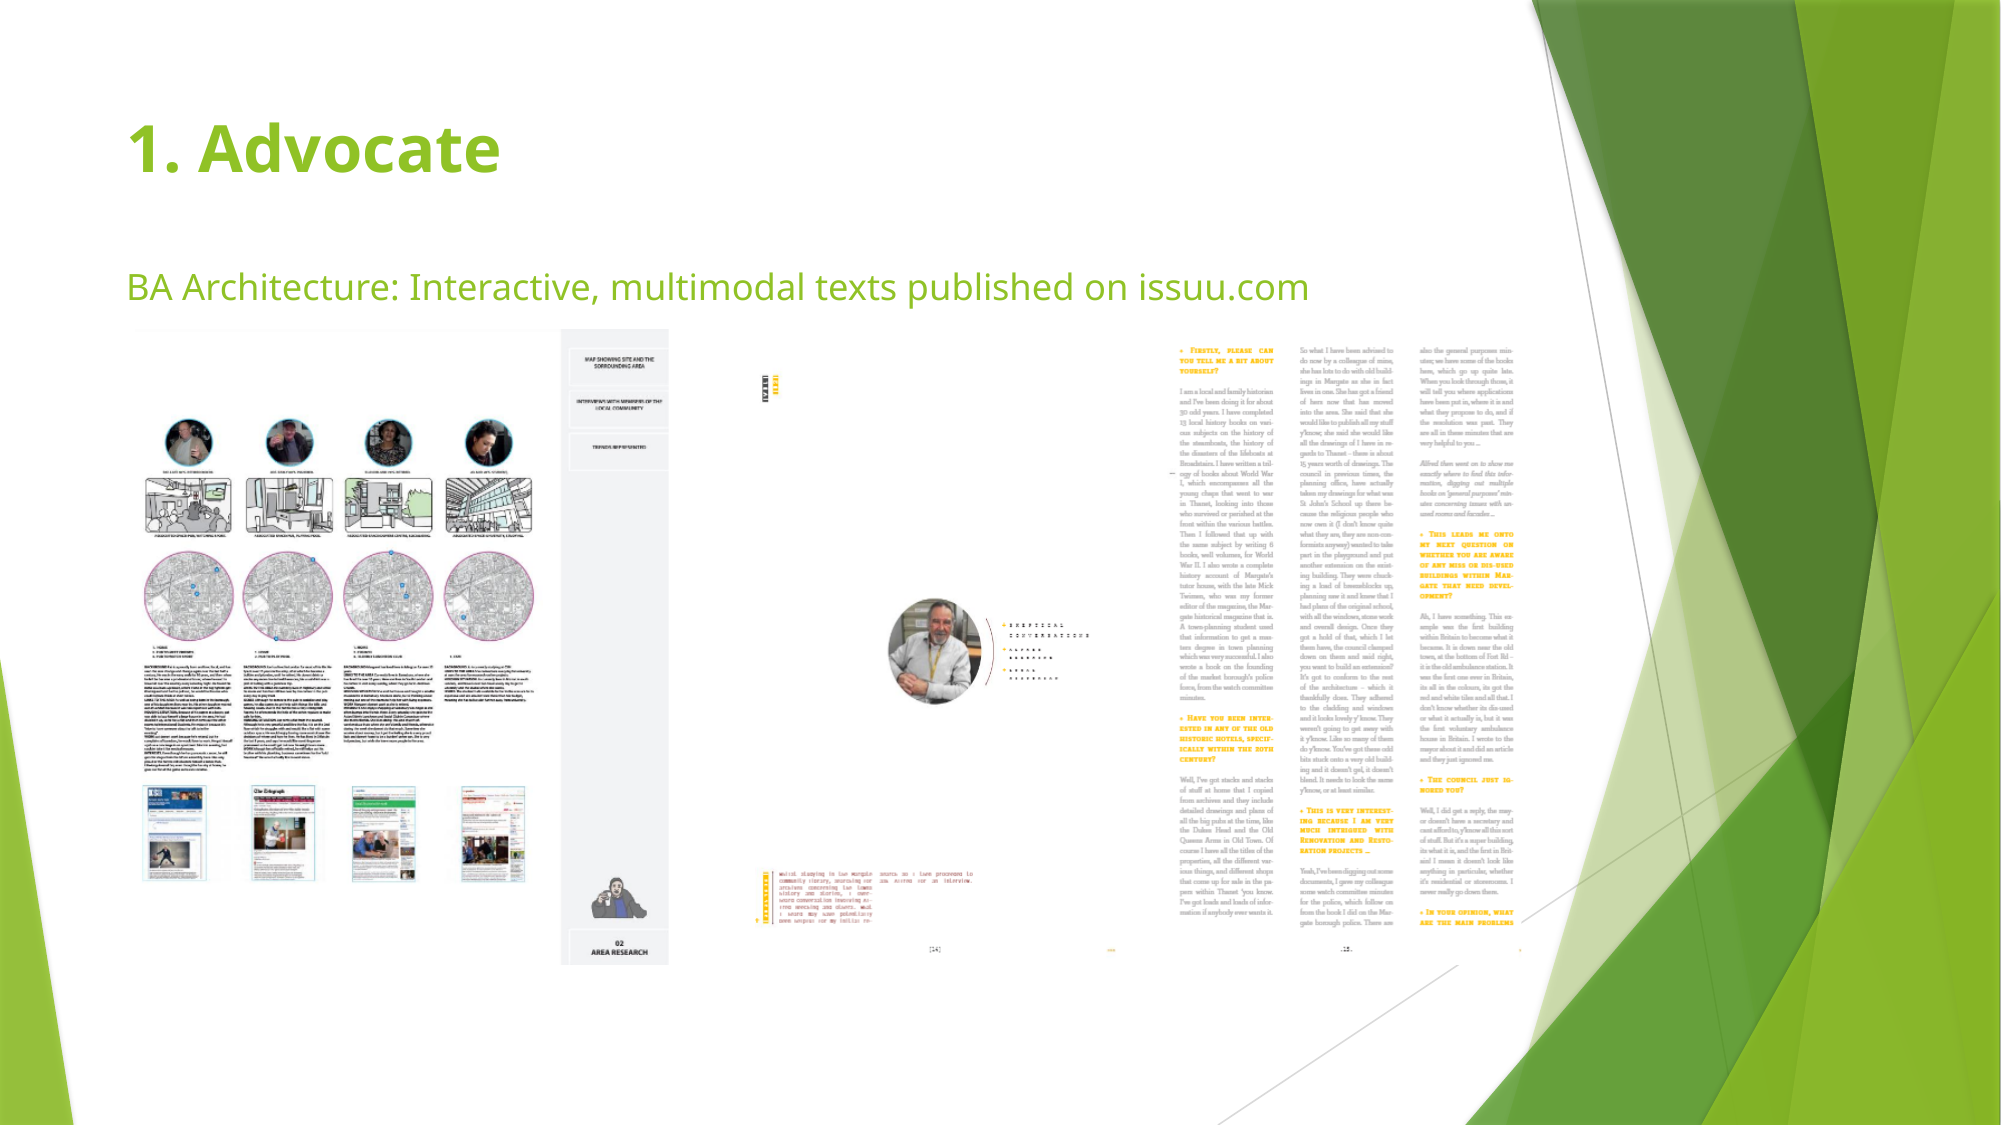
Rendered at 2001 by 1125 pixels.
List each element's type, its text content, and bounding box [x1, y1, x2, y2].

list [134, 329, 670, 966]
title 1. Advocate BA Architecture: Interactive, multimodal texts published on issuu.com [111, 99, 1522, 317]
picture [754, 327, 1522, 966]
